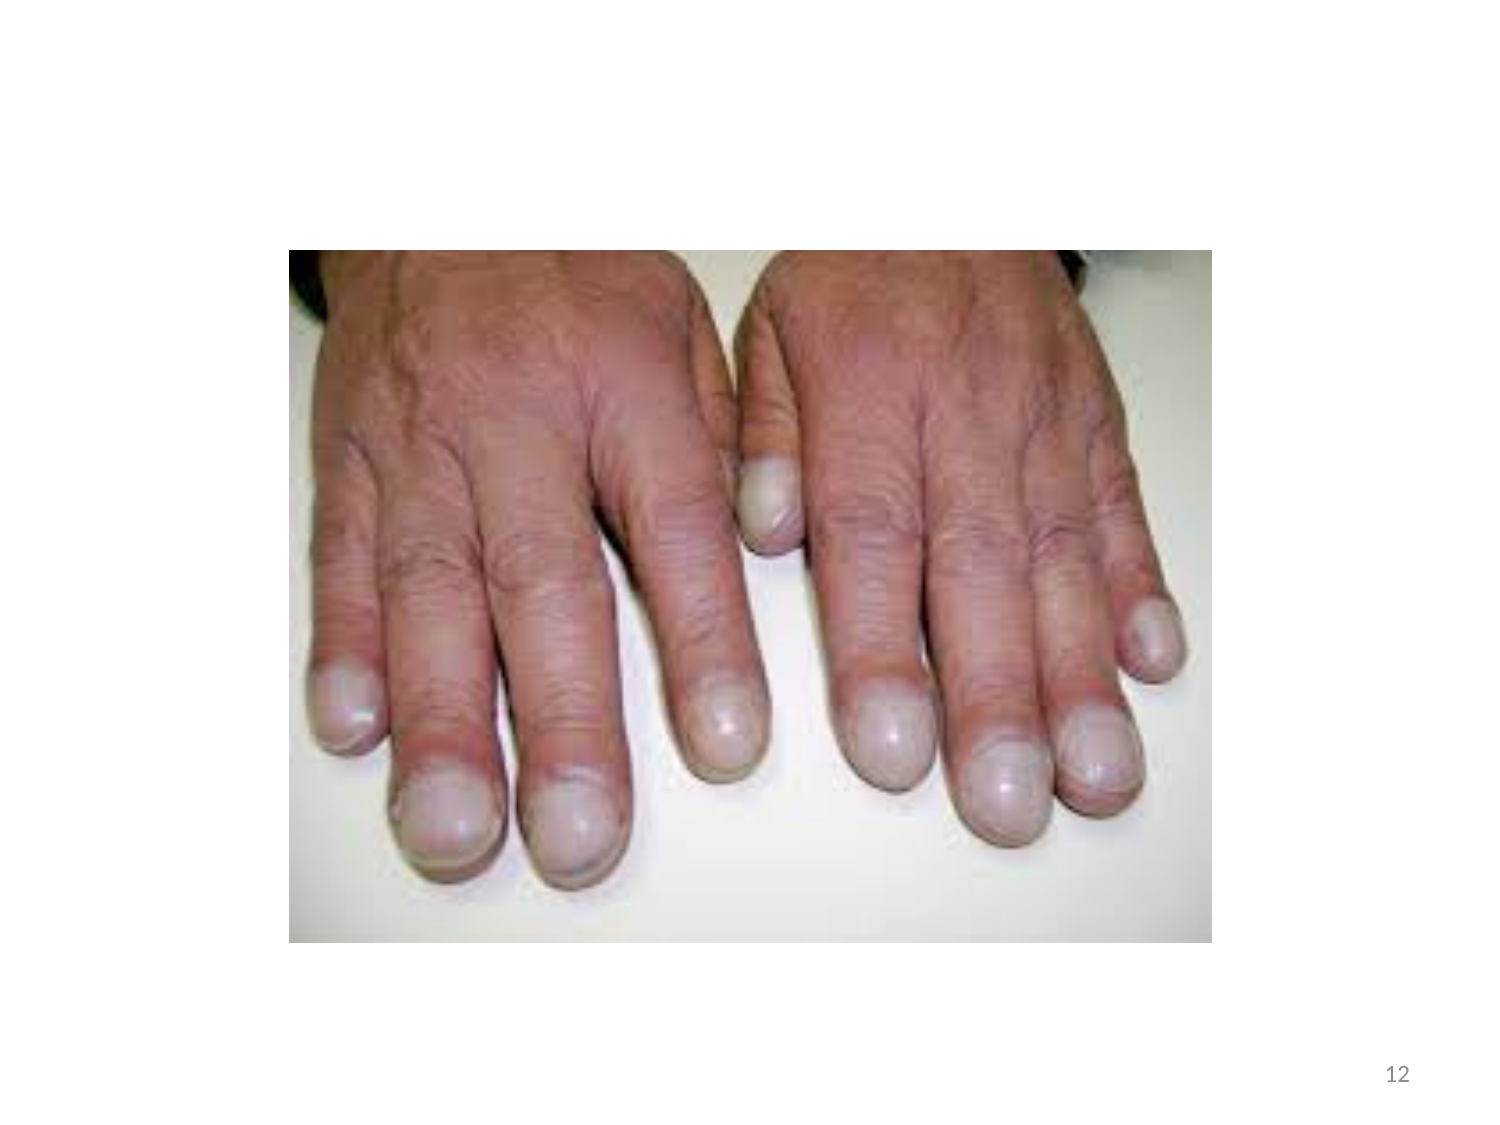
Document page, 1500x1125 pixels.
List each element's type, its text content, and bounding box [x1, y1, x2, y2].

picture [288, 250, 1213, 943]
slide_number 11 [1074, 1042, 1425, 1103]
